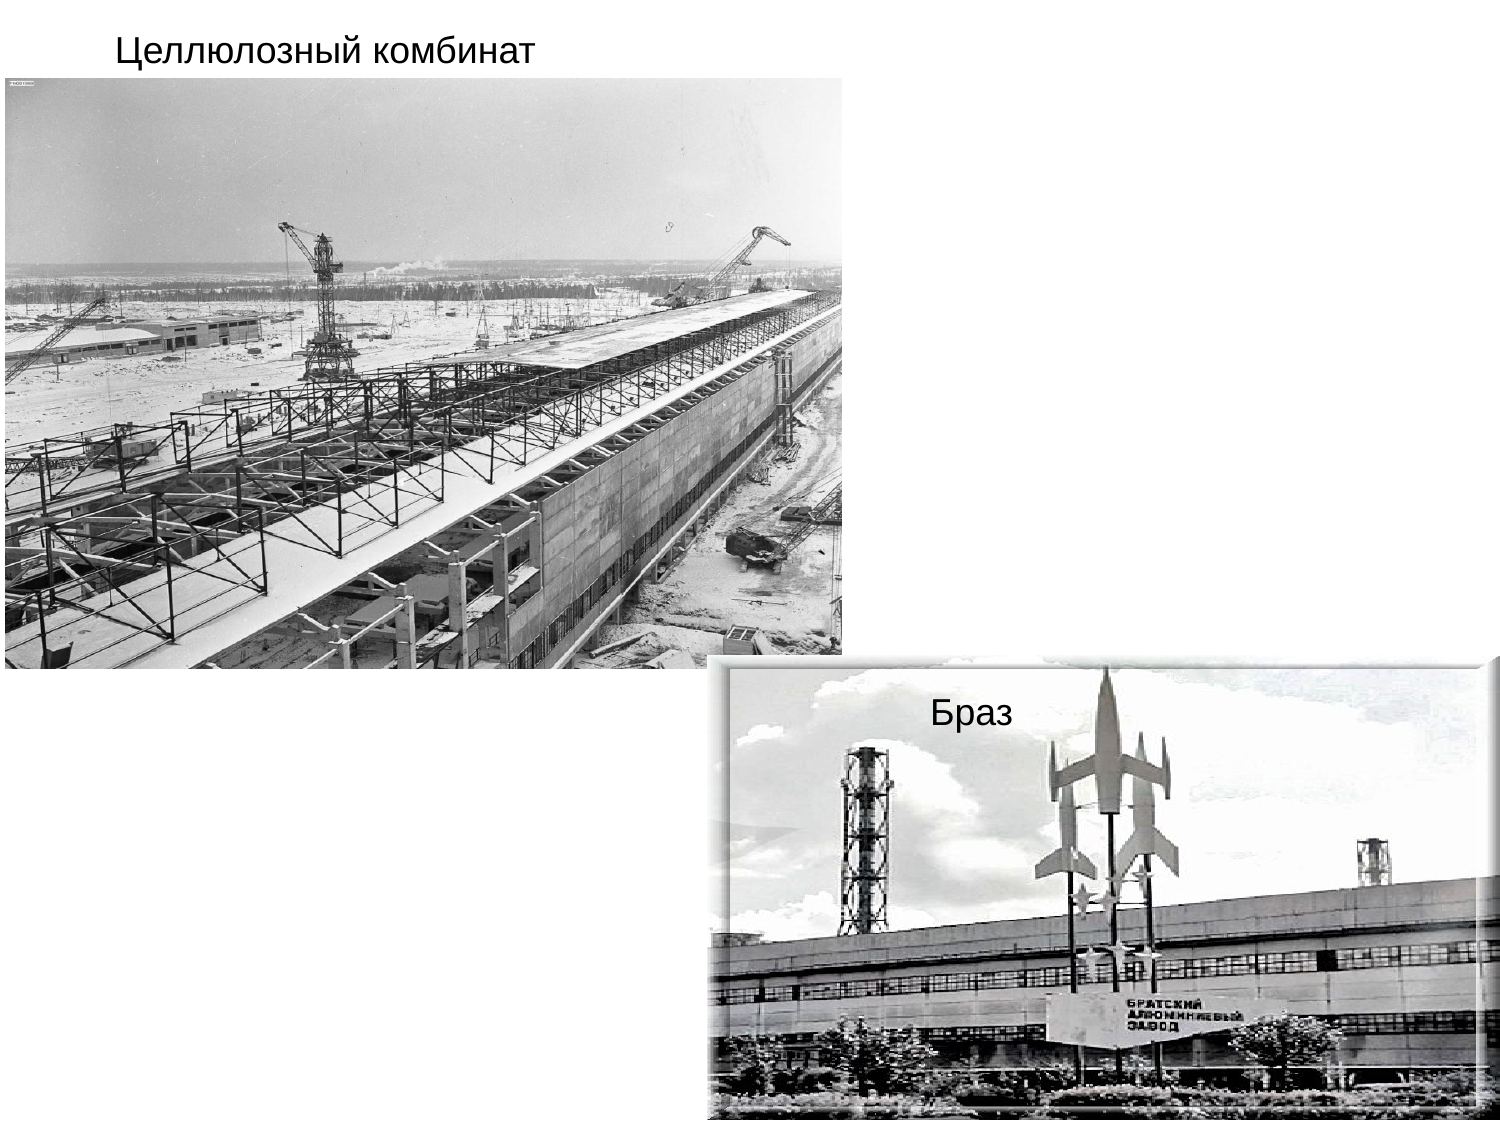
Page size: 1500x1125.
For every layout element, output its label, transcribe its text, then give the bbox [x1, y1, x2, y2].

text_box Целлюлозный комбинат [100, 19, 601, 76]
picture [5, 77, 1500, 1120]
